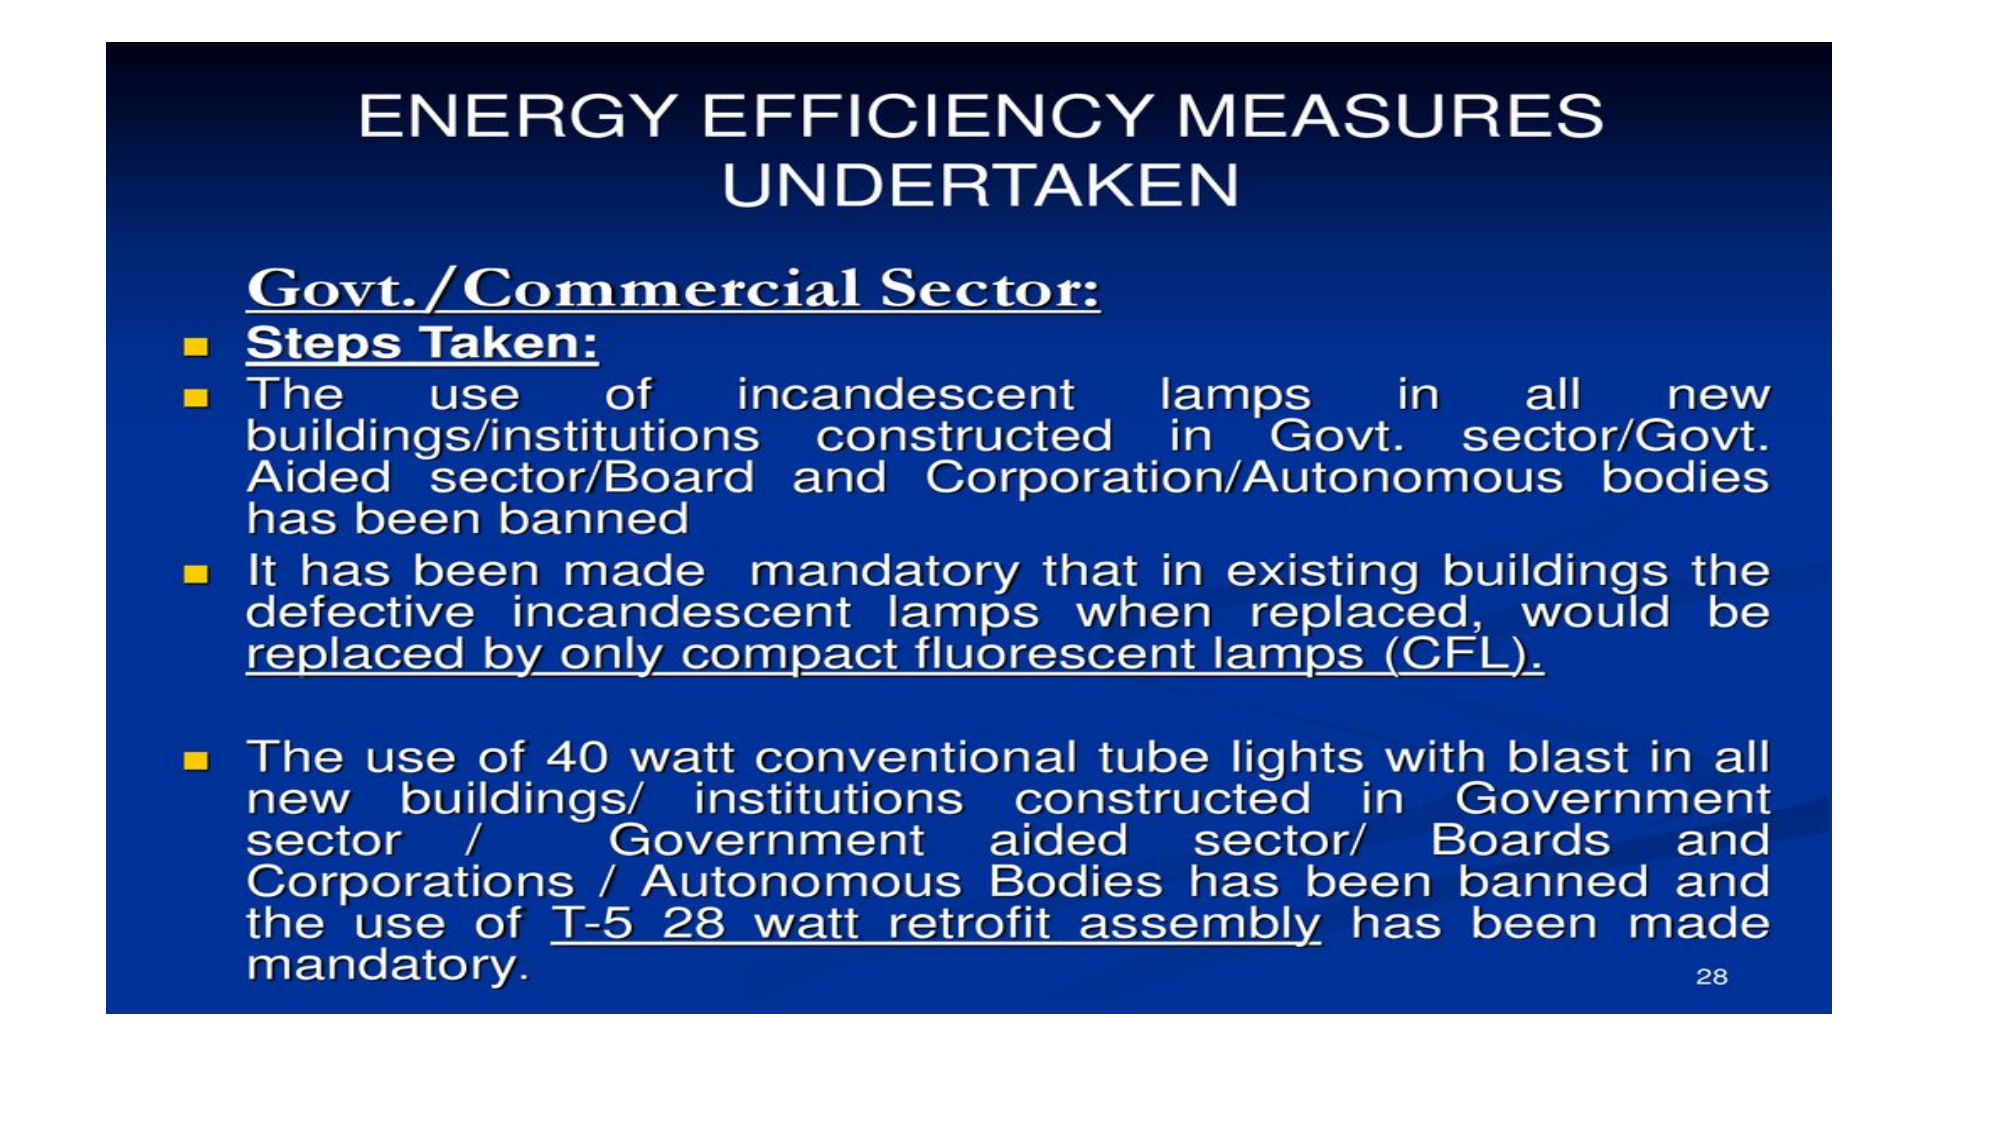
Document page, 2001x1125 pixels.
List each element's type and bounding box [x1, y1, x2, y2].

list [106, 42, 1832, 1014]
